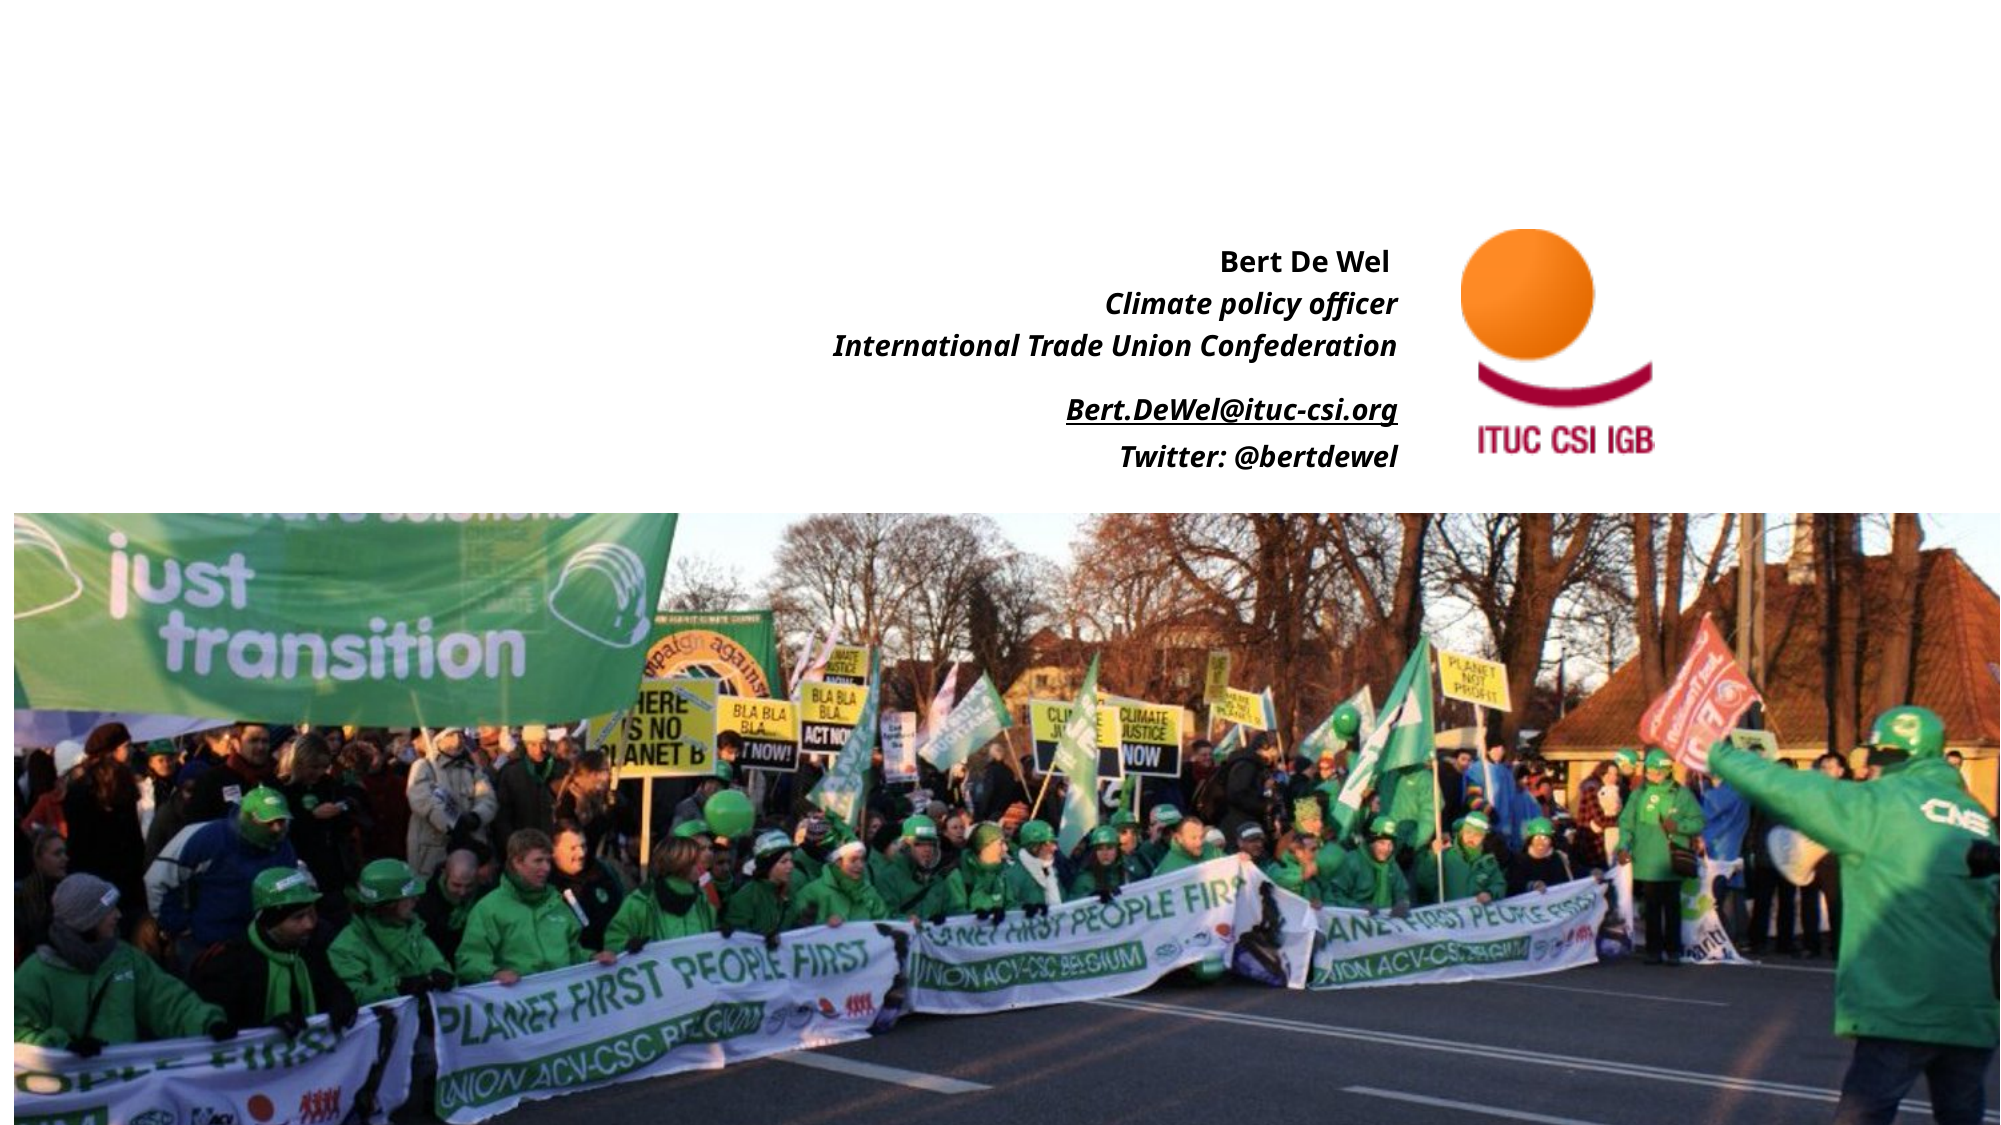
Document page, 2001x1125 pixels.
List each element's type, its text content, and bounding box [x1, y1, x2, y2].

text_box Bert De Wel Climate policy officer International Trade Union Confederation Bert.DeWel@ituc-csi.org Twitter: @bertdewel [0, 229, 1414, 514]
picture [14, 513, 2000, 1125]
picture [1461, 229, 1655, 456]
